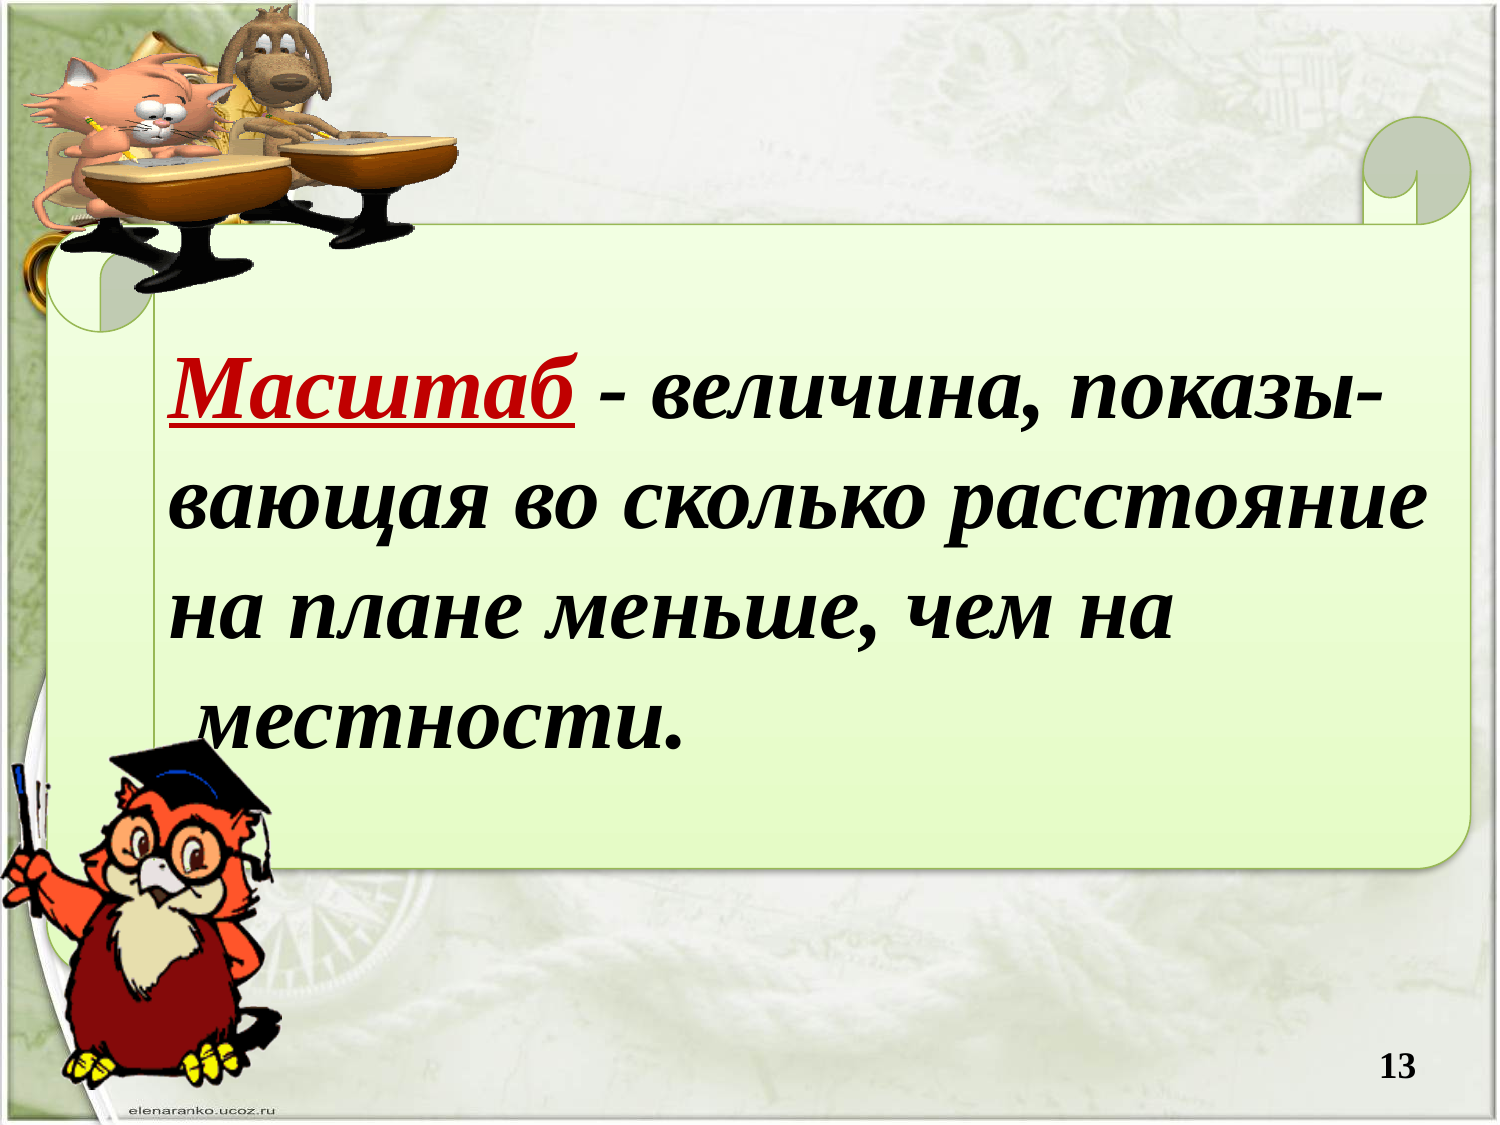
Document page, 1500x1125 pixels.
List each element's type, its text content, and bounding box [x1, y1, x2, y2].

text_box Масштаб - величина, показы- вающая во сколько расстояние на плане меньше, чем на местности. [46, 116, 1472, 870]
picture [0, 0, 1500, 1125]
text_box 13 [1345, 1034, 1450, 1094]
